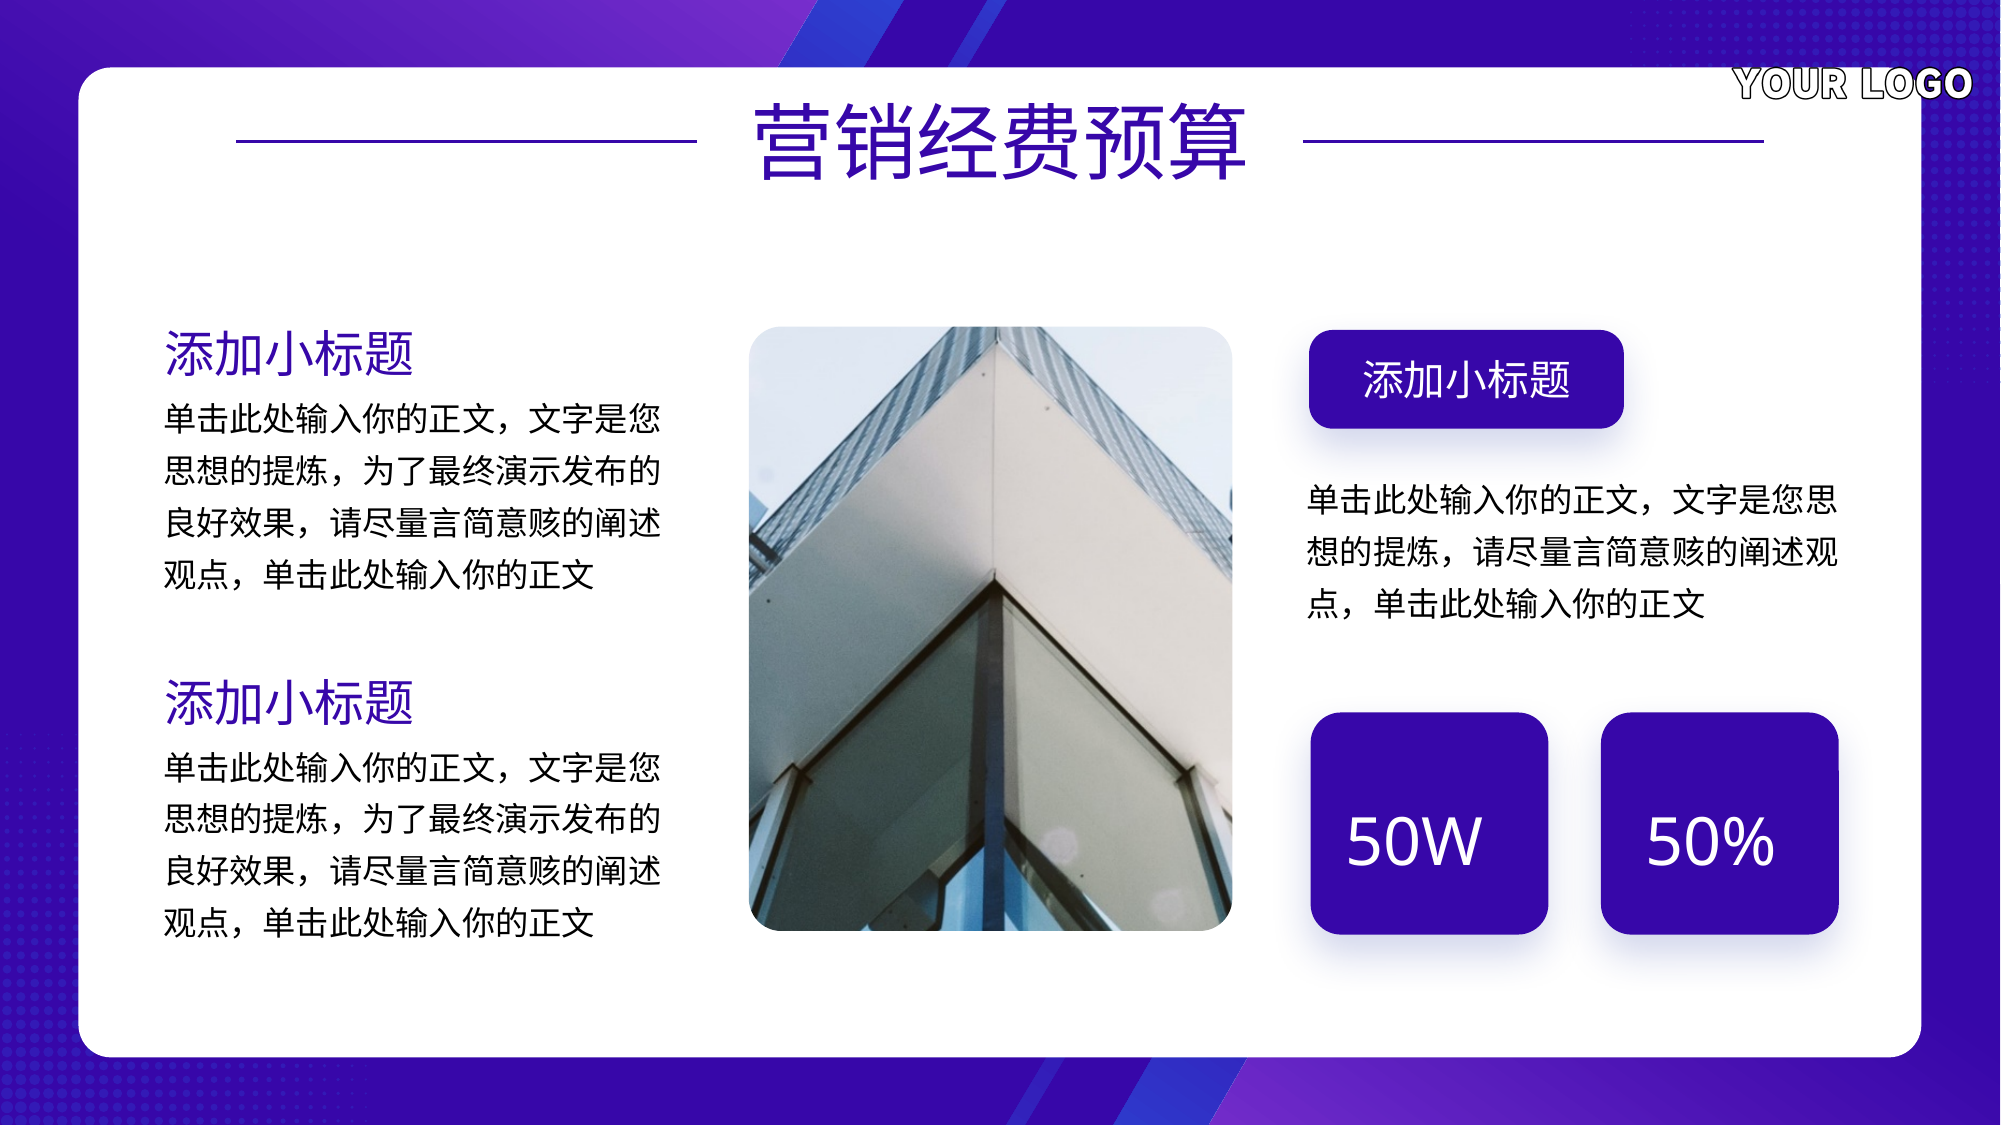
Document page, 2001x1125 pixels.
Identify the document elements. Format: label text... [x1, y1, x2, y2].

text_box 50% [1630, 767, 1850, 886]
text_box [1308, 328, 1625, 430]
text_box 50W [1330, 767, 1541, 886]
picture [748, 326, 1233, 931]
text_box [1599, 711, 1840, 936]
text_box [1309, 711, 1550, 936]
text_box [148, 315, 690, 950]
picture [1731, 66, 1973, 100]
text_box 添加小标题 [1347, 346, 1586, 412]
text_box 单击此处输入你的正文，文字是您思想的提炼，请尽量言简意赅的阐述观点，单击此处输入你的正文 [1291, 460, 1863, 631]
